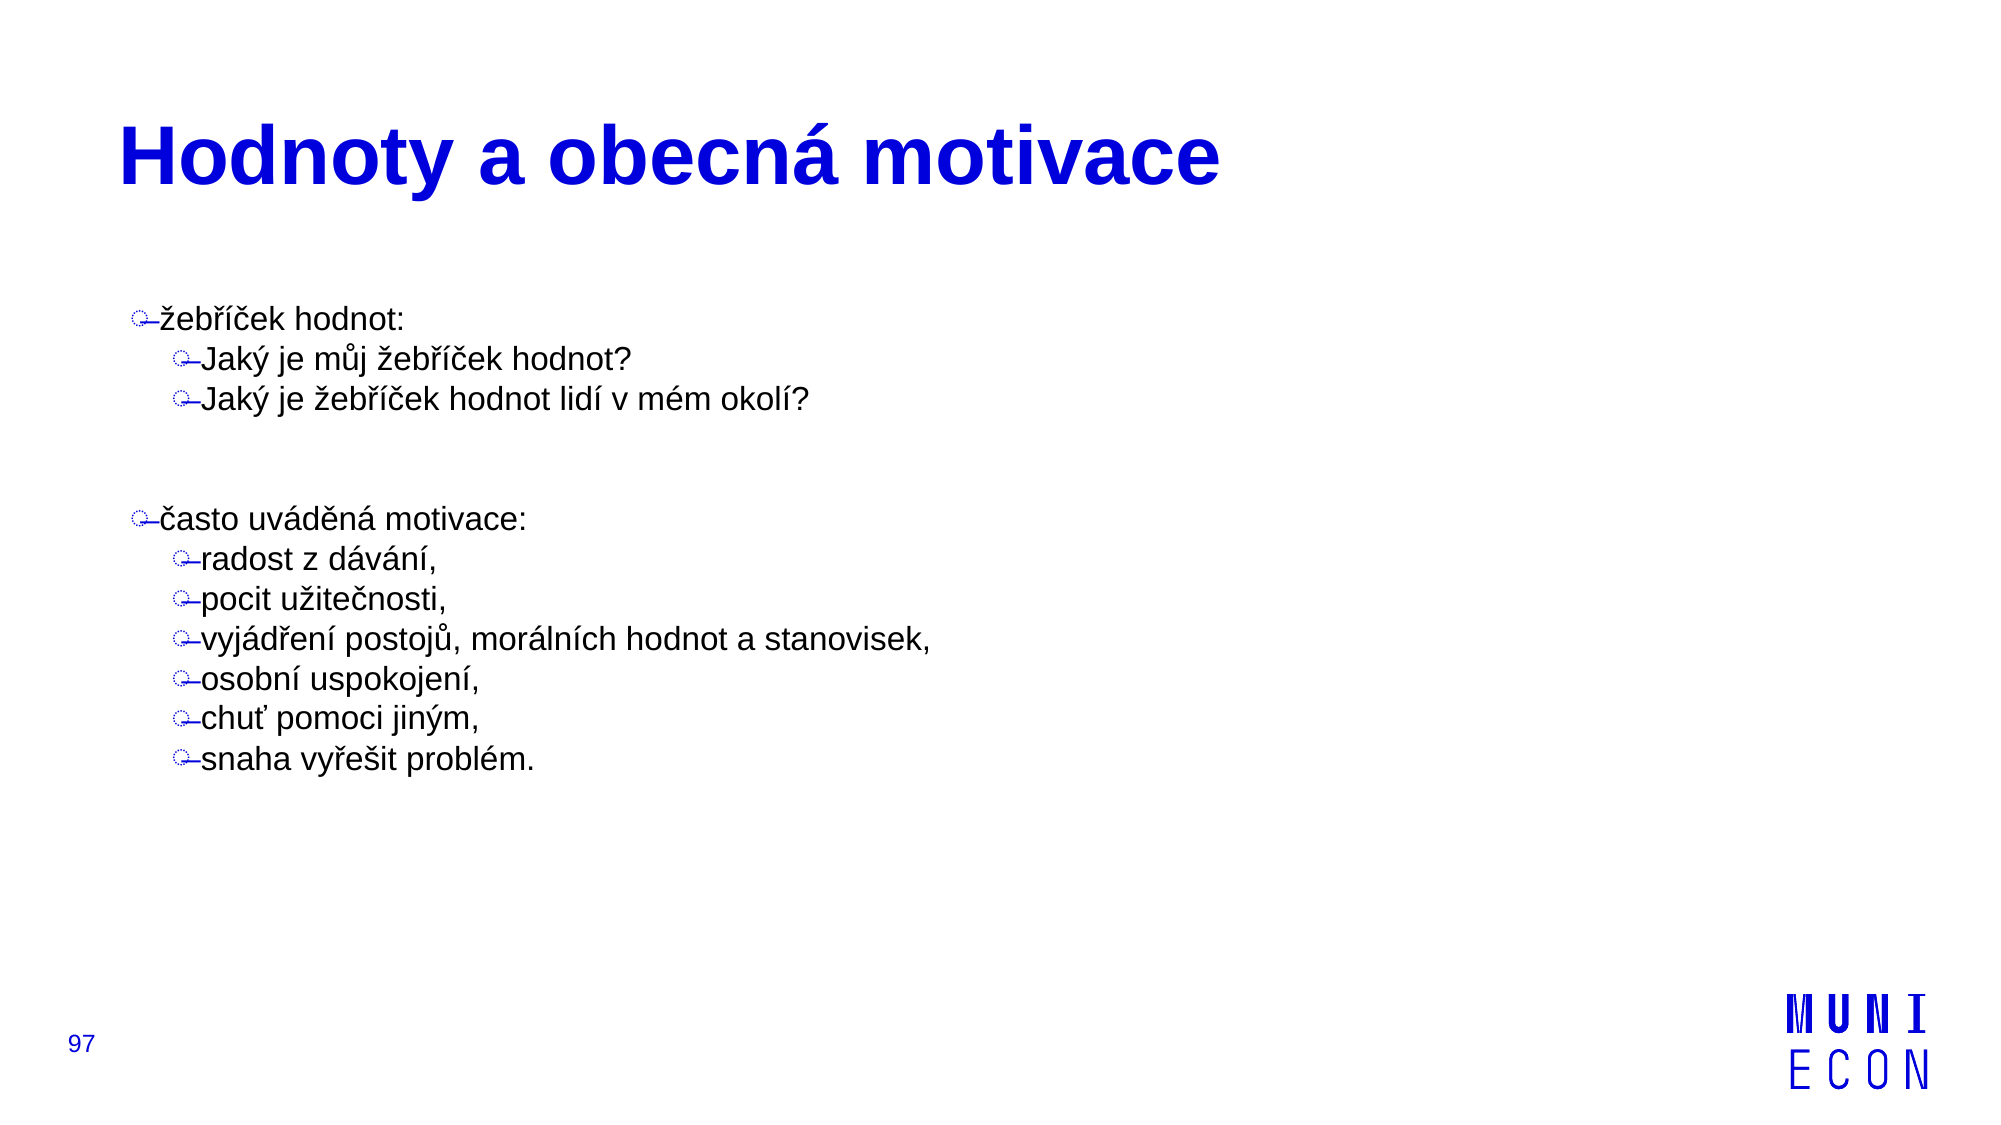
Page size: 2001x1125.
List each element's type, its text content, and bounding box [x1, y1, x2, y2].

list žebříček hodnot: Jaký je můj žebříček hodnot? Jaký je žebříček hodnot lidí v mém okolí? často uváděná motivace: radost z dávání, pocit užitečnosti, vyjádření postojů, morálních hodnot a stanovisek, osobní uspokojení, chuť pomoci jiným, snaha vyřešit problém. [118, 277, 1883, 957]
slide_number 97 [67, 1021, 110, 1063]
title Hodnoty a obecná motivace [118, 118, 1883, 193]
